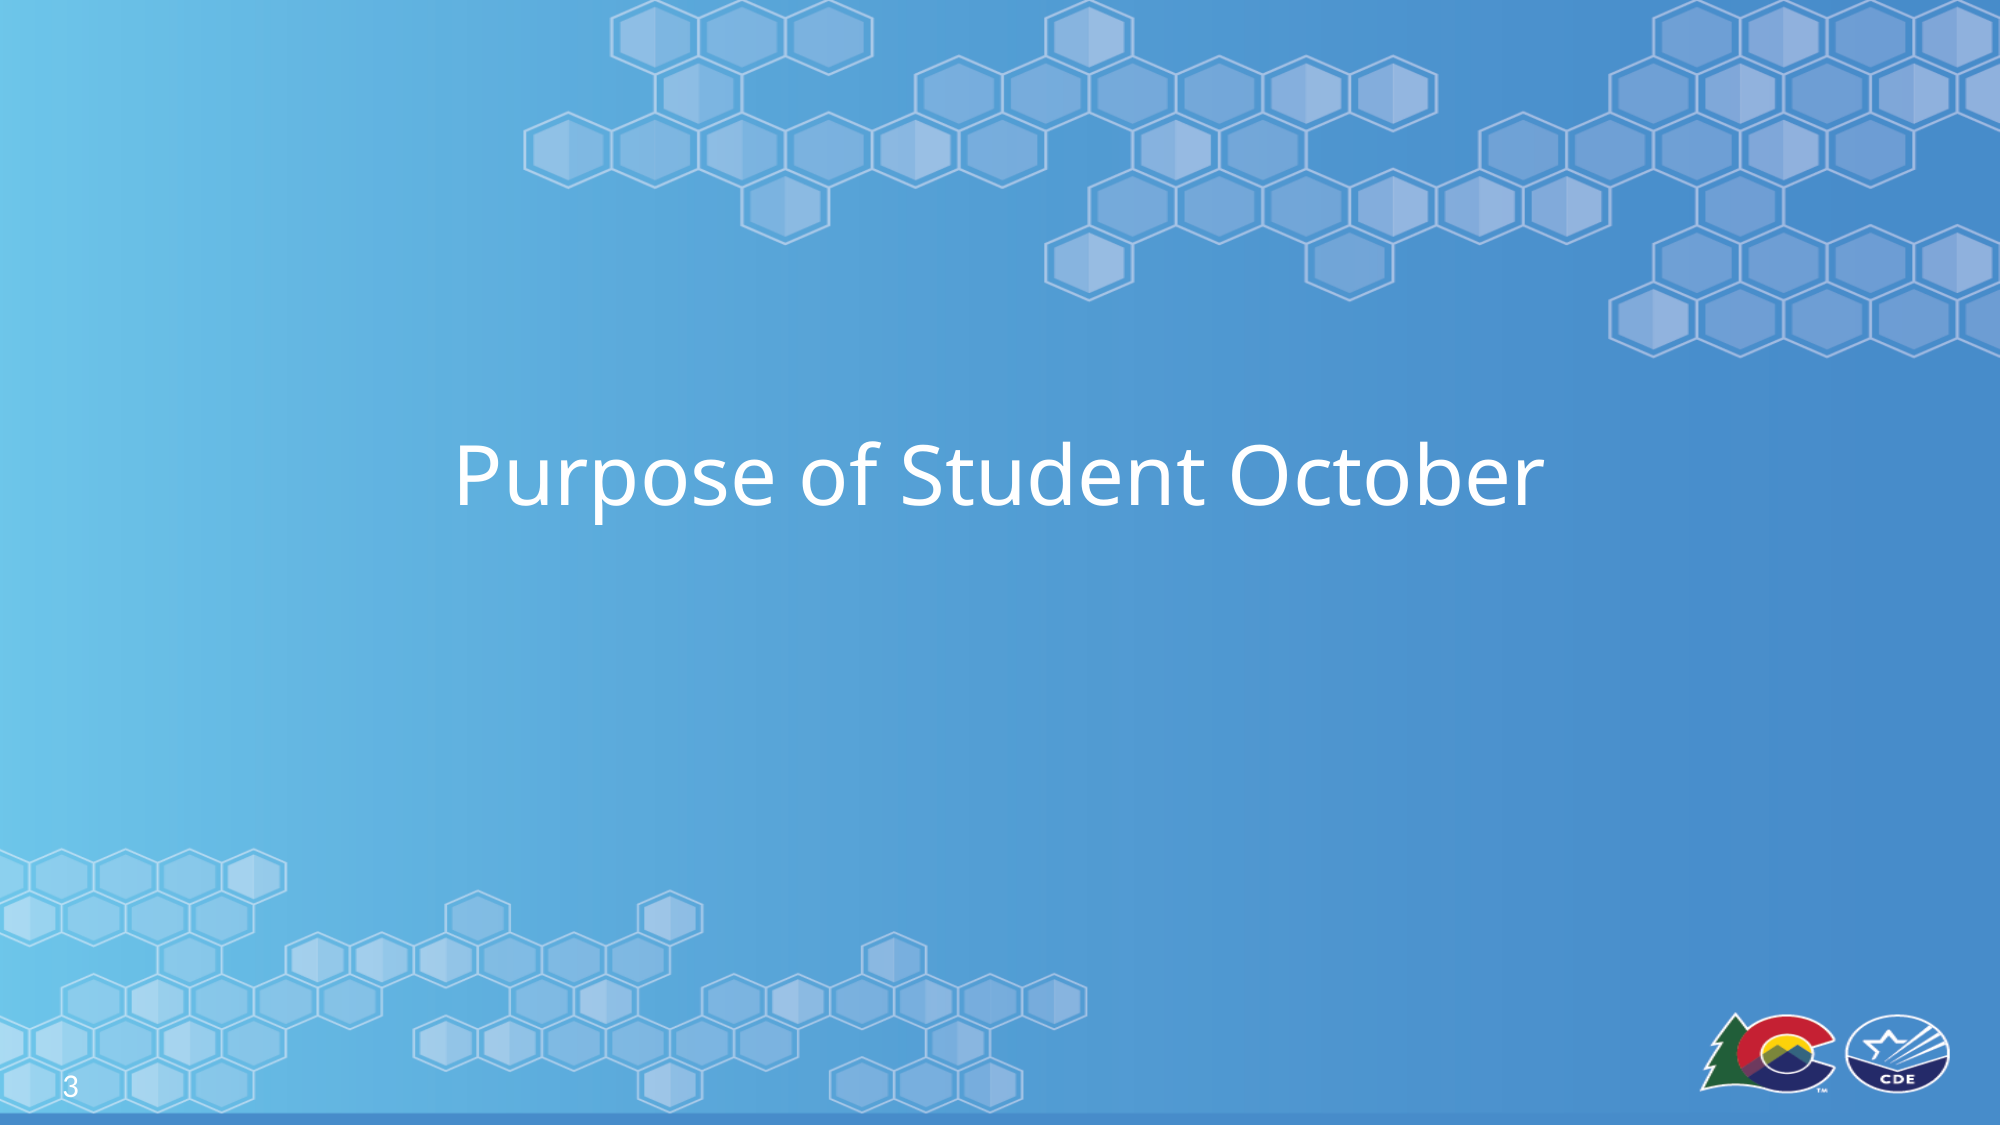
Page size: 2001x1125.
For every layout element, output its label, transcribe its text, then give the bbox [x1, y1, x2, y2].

title Purpose of Student October [150, 425, 1850, 810]
picture [0, 0, 2000, 1125]
slide_number 3 [47, 1054, 498, 1115]
